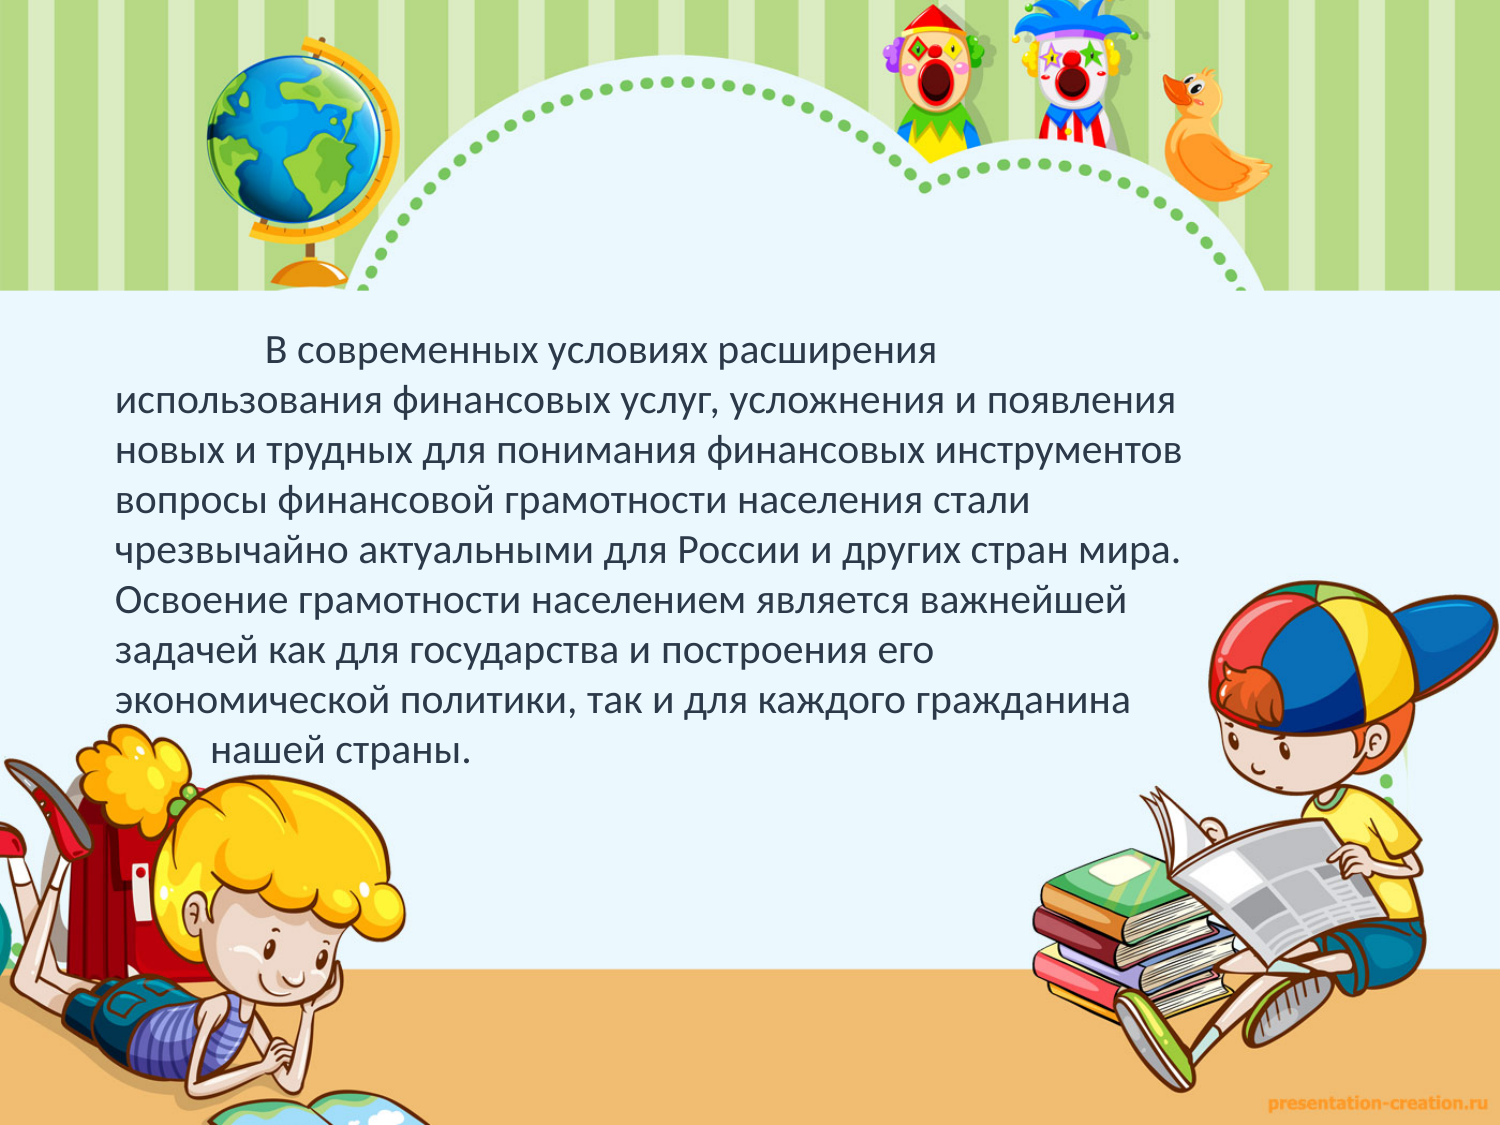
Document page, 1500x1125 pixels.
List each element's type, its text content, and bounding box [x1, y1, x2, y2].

text_box В современных условиях расширения использования финансовых услуг, усложнения и появления новых и трудных для понимания финансовых инструментов вопросы финансовой грамотности населения стали чрезвычайно актуальными для России и других стран мира. Освоение грамотности населением является важнейшей задачей как для государства и построения его экономической политики, так и для каждого гражданина нашей страны. [100, 314, 1223, 780]
picture [0, 0, 1500, 1125]
